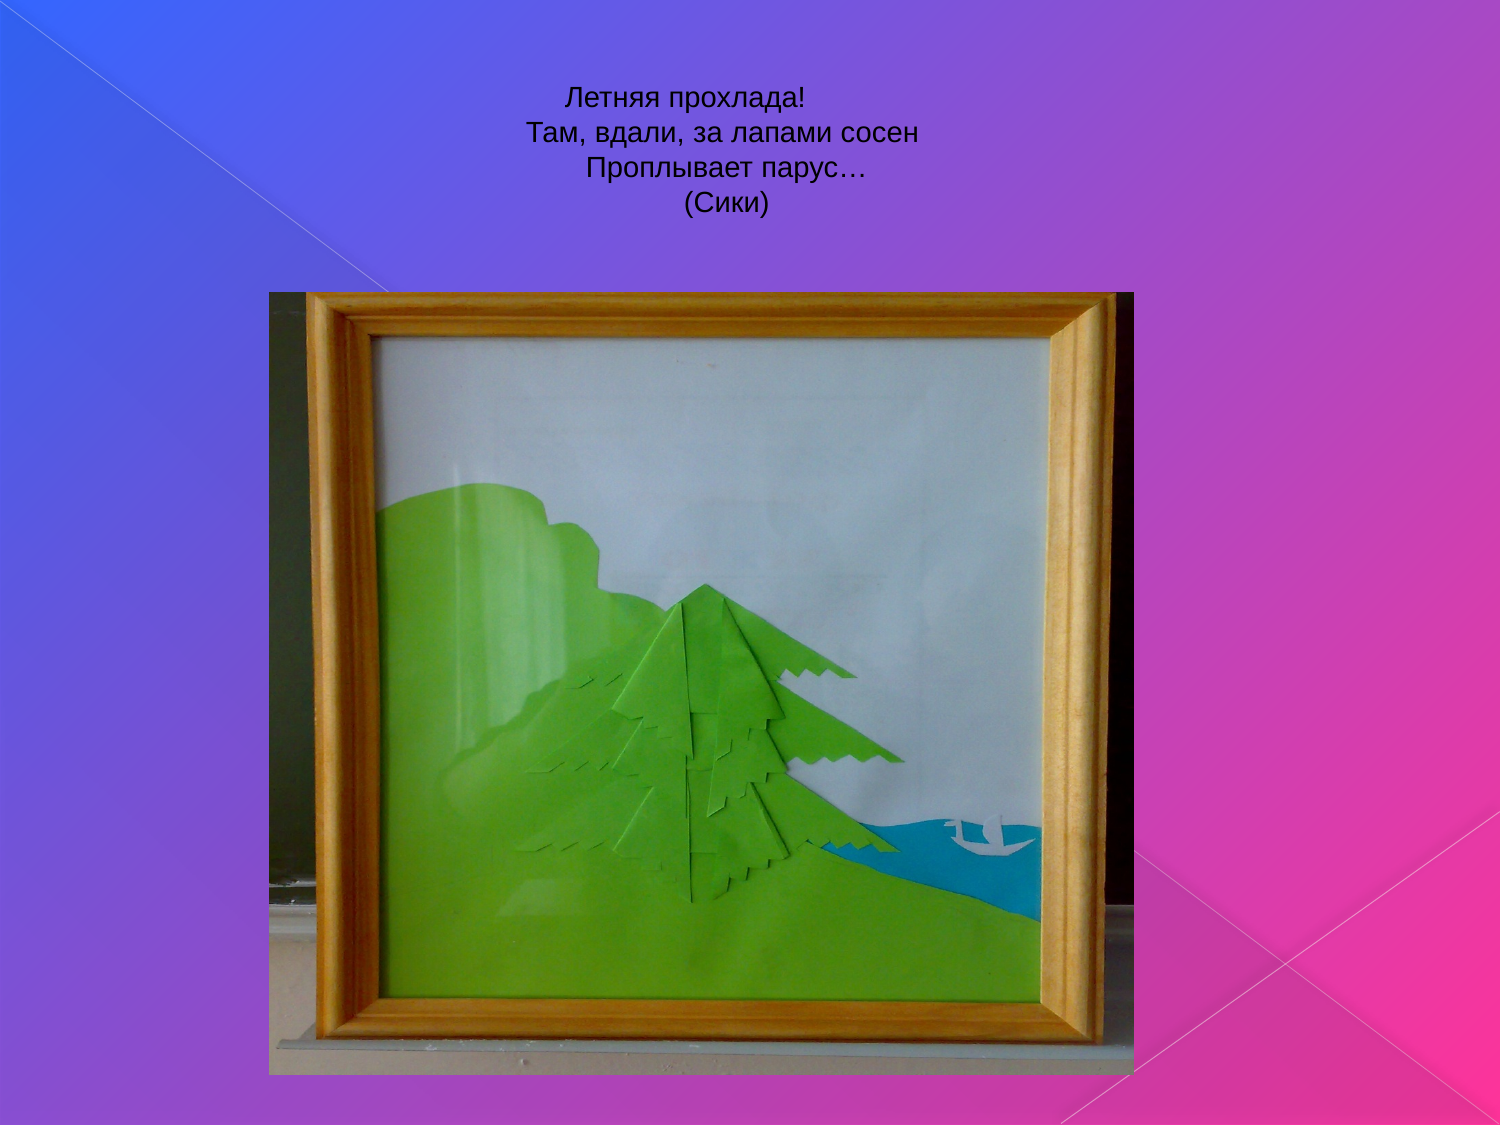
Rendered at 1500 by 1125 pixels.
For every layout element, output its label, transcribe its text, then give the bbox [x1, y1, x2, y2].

picture [269, 292, 1135, 1075]
text_box Летняя прохлада! Там, вдали, за лапами сосен Проплывает парус… (Сики) [0, 1, 1372, 226]
